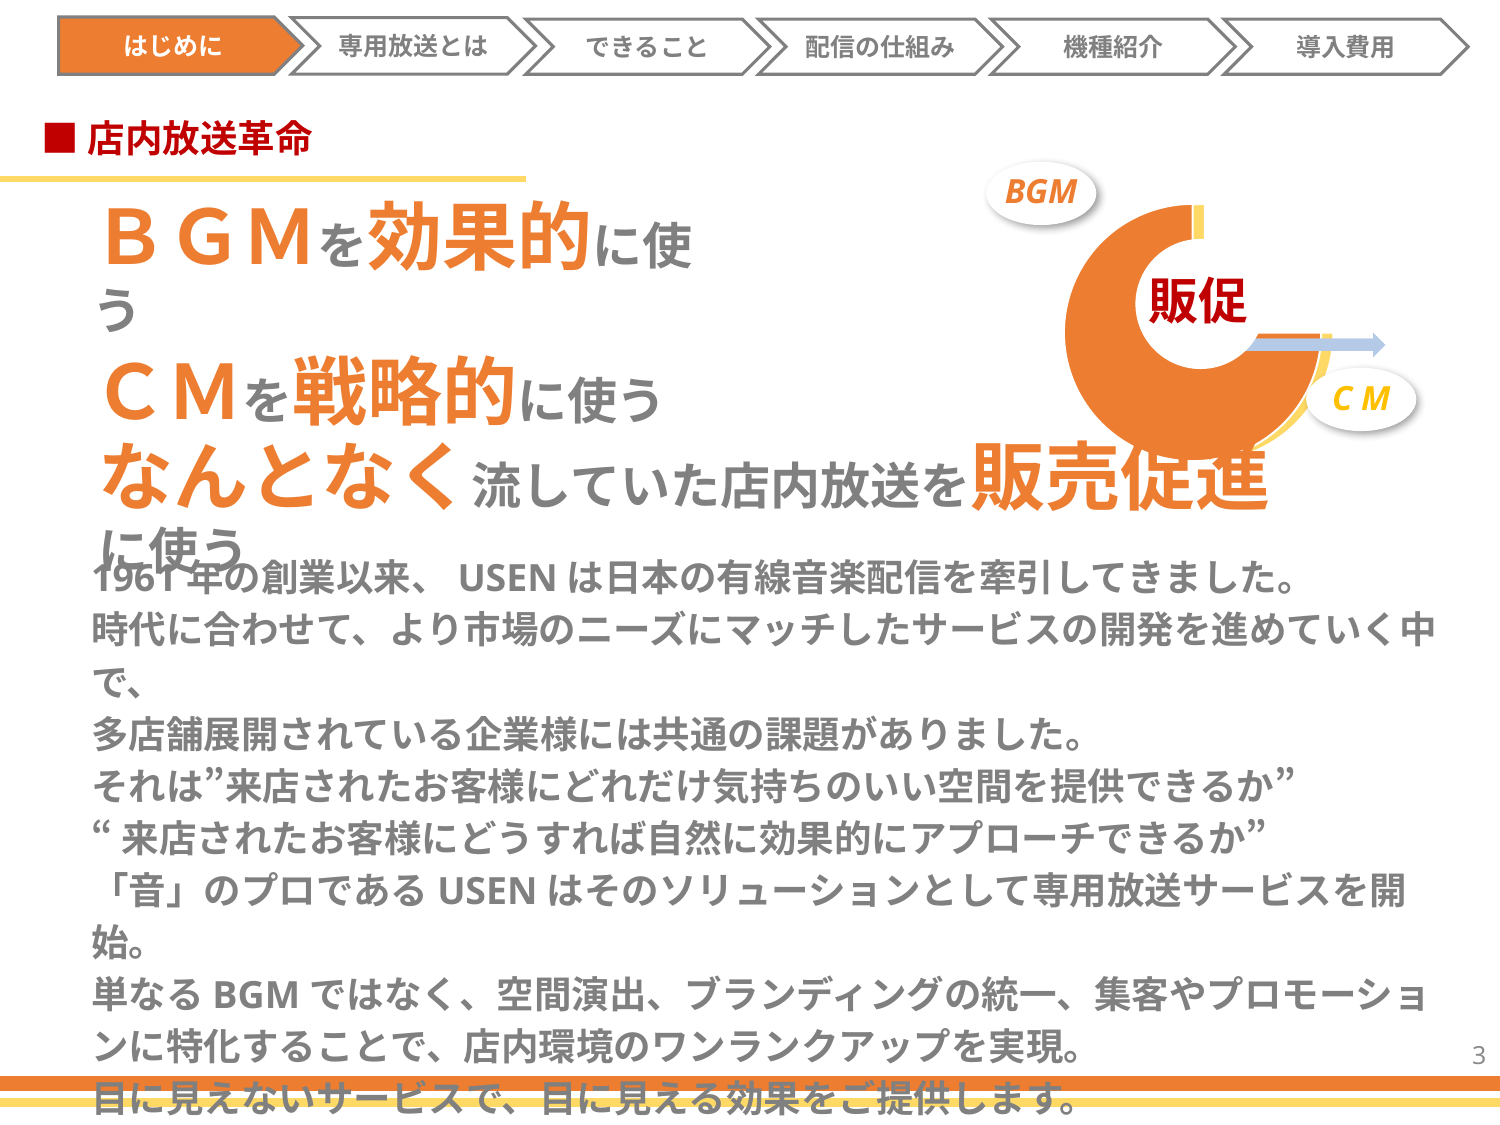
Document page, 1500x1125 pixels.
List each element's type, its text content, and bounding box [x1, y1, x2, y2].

text_box ■応援球団の優勝時 [621, 1098, 645, 1107]
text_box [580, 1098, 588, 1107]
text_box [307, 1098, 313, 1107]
text_box ＢＧＭを効果的に使う [73, 208, 735, 321]
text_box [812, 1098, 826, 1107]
text_box ■応援球団の優勝時 [173, 1098, 197, 1107]
text_box 機種紹介 [988, 18, 1237, 76]
text_box [1386, 369, 1401, 376]
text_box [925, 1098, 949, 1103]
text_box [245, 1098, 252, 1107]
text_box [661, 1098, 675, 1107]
text_box 導入費用 [1221, 18, 1470, 76]
text_box ■応援球団の優勝時 [438, 1098, 458, 1107]
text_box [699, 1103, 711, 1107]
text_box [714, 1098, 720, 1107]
slide_number 3 [1163, 1026, 1500, 1087]
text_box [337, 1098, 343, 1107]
text_box [1000, 216, 1012, 222]
text_box 1961年の創業以来、USENは日本の有線音楽配信を牽引してきました。 時代に合わせて、より市場のニーズにマッチしたサービスの開発を進めていく中で、 多店舗展開されている企業様には共通の課題がありました。 それは”来店されたお客様にどれだけ気持ちのいい空間を提供できるか” “来店されたお客様にどうすれば自然に効果的にアプローチできるか” 「音」のプロであるUSENはそのソリューションとして専用放送サービスを開始。 単なるBGMではなく、空間演出、ブランディングの統一、集客やプロモーションに特化することで、店内環境のワンランクアップを実現。 目に見えないサービスで、目に見える効果をご提供します。 [63, 581, 1473, 1086]
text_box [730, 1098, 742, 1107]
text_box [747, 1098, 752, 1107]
text_box ■応援球団の優勝時 [766, 1098, 798, 1107]
text_box 配信の仕組み [755, 18, 1005, 76]
text_box ■応援球団の優勝時 [878, 1098, 911, 1107]
text_box [1386, 423, 1401, 429]
text_box C M [1386, 376, 1438, 423]
text_box はじめに [57, 15, 305, 76]
text_box ■応援球団の優勝時 [97, 1098, 122, 1107]
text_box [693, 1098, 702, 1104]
text_box できること [523, 18, 772, 76]
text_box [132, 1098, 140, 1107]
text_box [1012, 154, 1386, 462]
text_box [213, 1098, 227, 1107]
text_box ■応援球団の優勝時 [253, 1098, 273, 1107]
text_box なんとなく流していた店内放送を販売促進に使う [80, 448, 1314, 561]
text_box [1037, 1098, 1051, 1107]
text_box ■応援球団の優勝時 [545, 1098, 570, 1107]
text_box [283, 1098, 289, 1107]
text_box ＣＭを戦略的に使う [73, 333, 1012, 446]
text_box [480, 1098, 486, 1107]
text_box 専用放送とは [288, 16, 537, 76]
text_box BGM [964, 169, 1012, 216]
text_box ■店内放送革命 [23, 99, 441, 176]
text_box ■応援球団の優勝時 [995, 1098, 1017, 1107]
